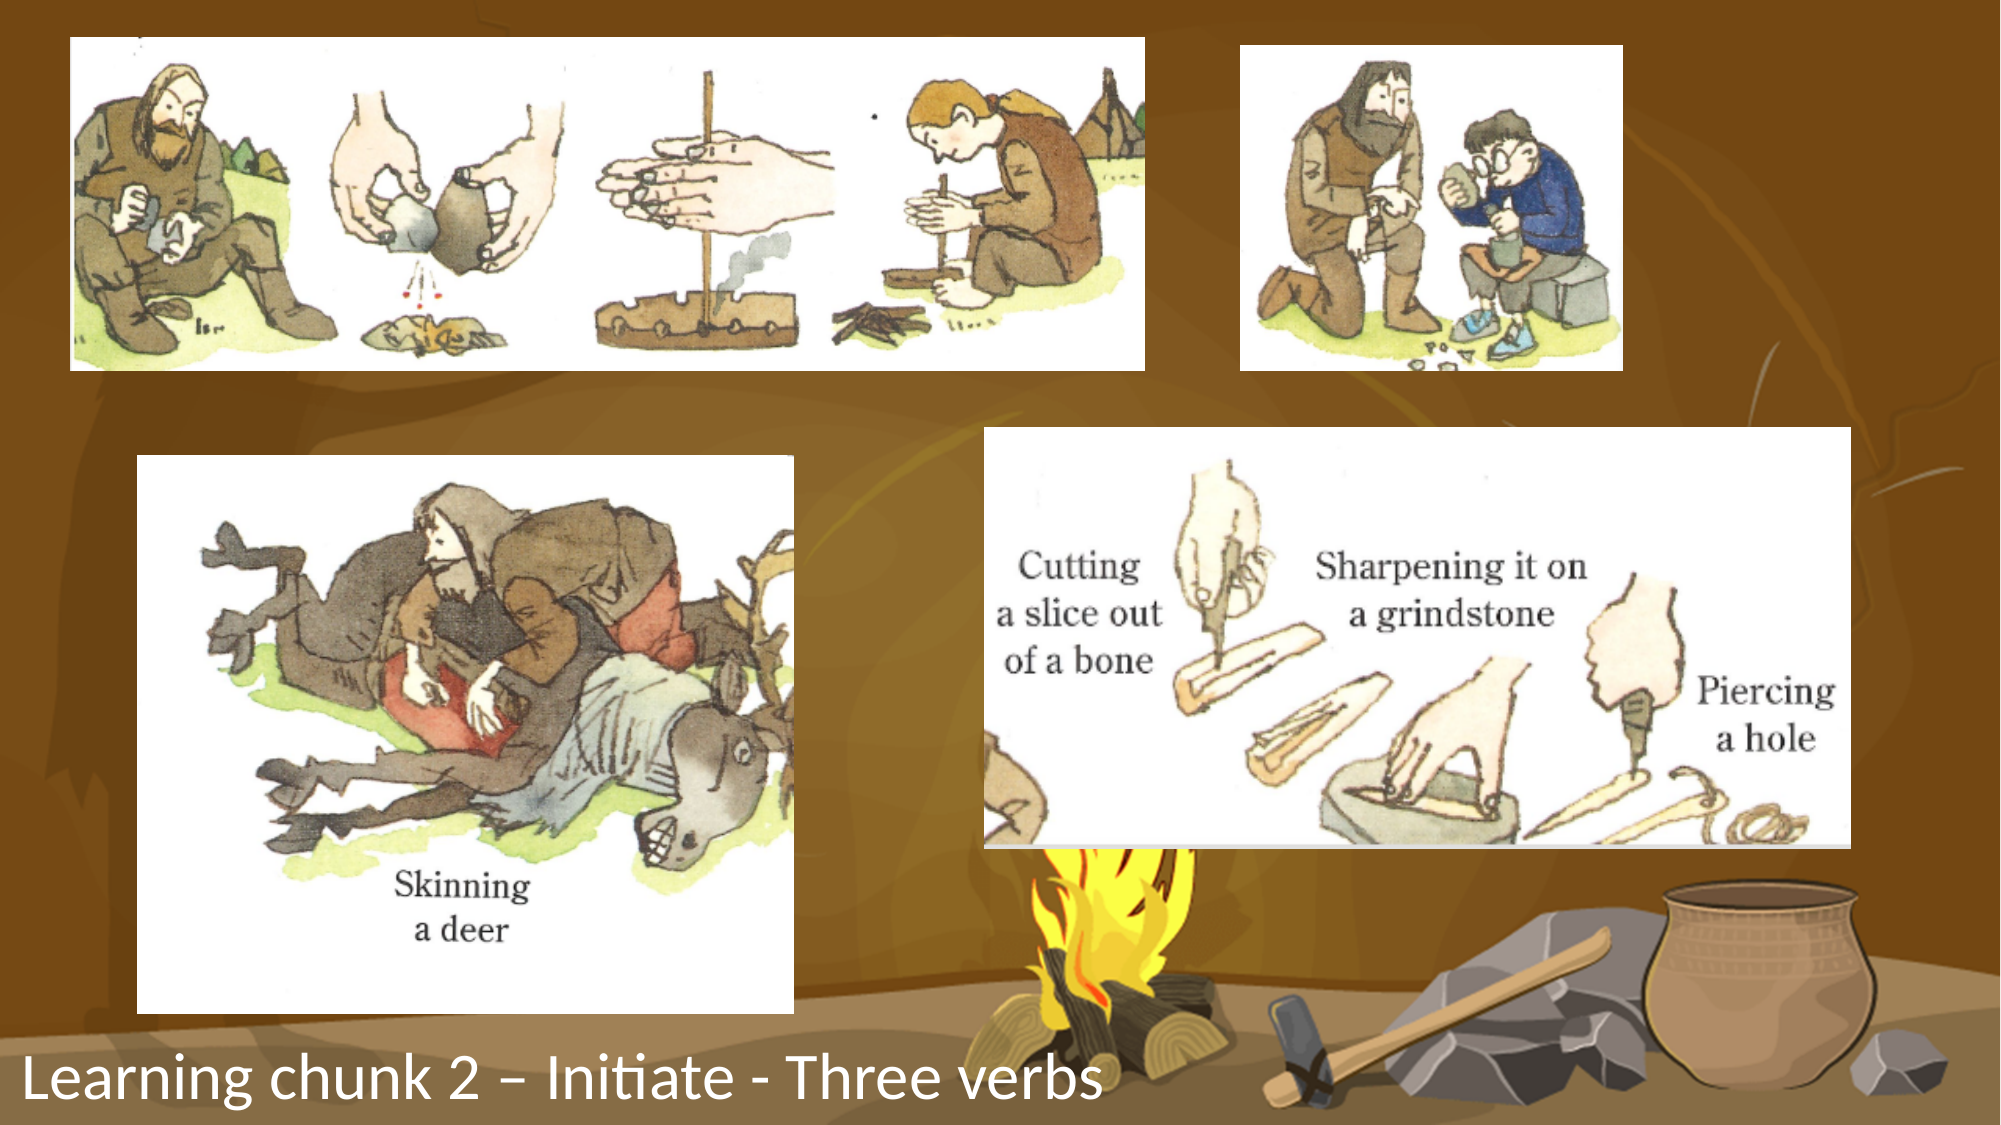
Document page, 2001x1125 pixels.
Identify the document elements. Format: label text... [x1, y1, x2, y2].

picture [0, 0, 2001, 1125]
text_box Learning chunk 2 – Initiate - Three verbs [6, 1025, 1120, 1121]
